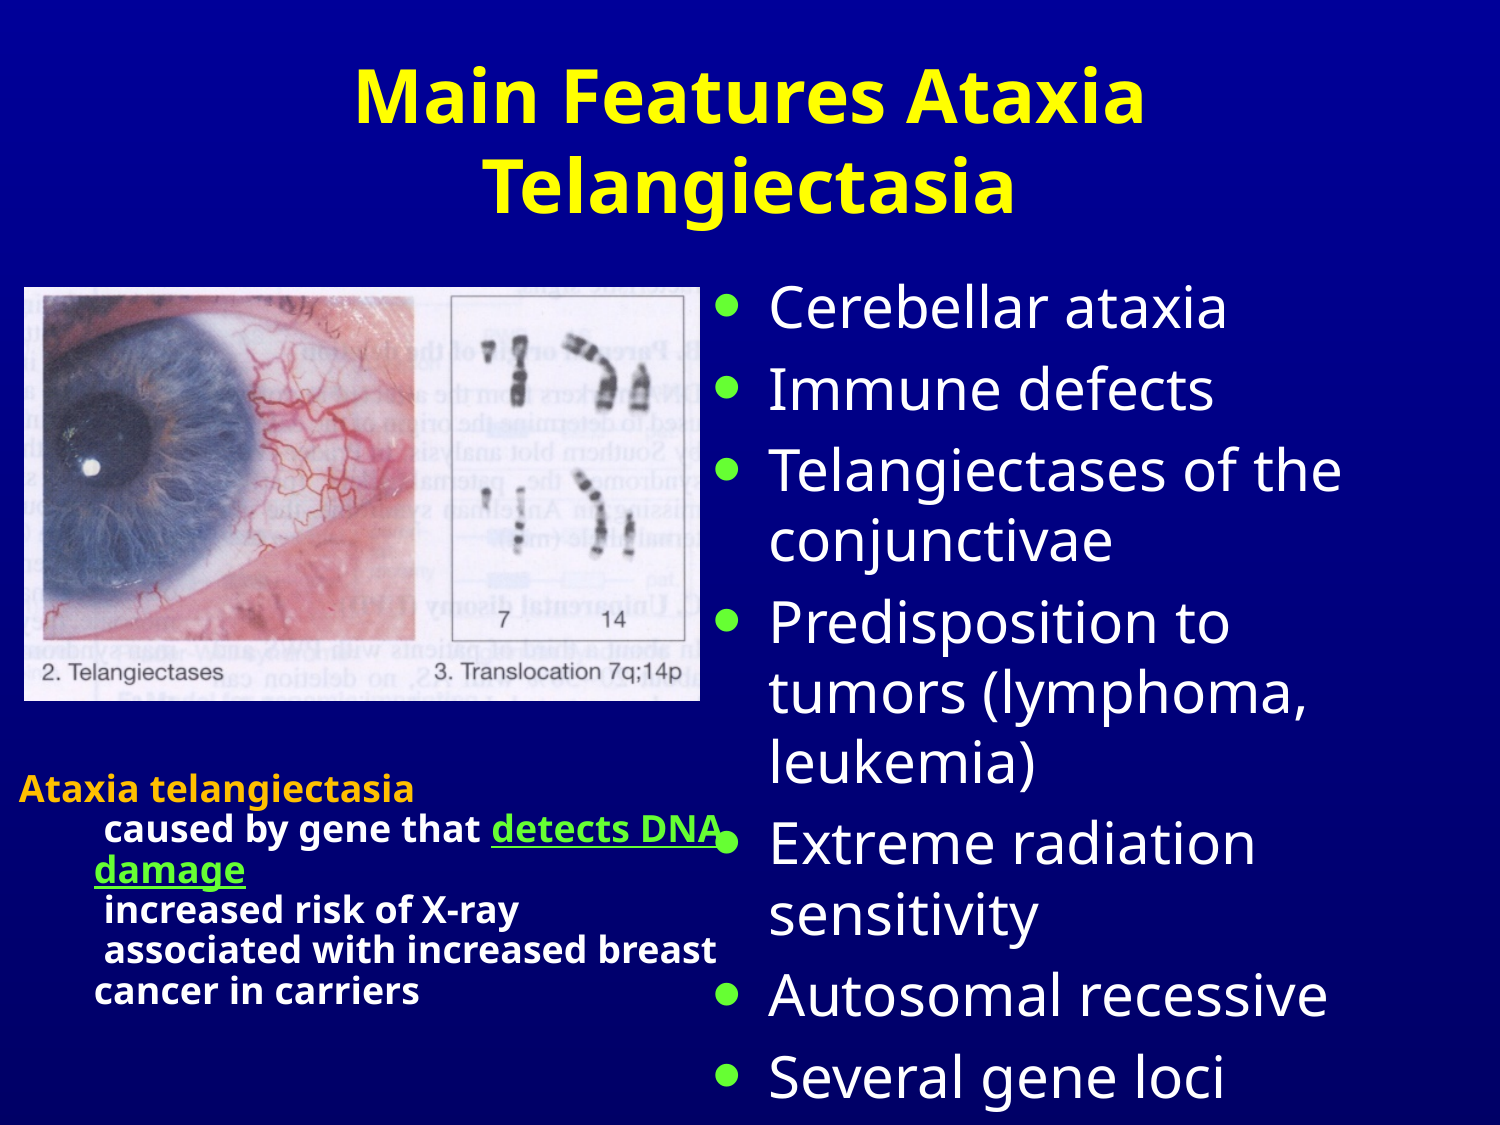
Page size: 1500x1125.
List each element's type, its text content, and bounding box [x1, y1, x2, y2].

list Cerebellar ataxia Immune defects Telangiectases of the conjunctivae Predisposition to tumors (lymphoma, leukemia) Extreme radiation sensitivity Autosomal recessive Several gene loci [697, 262, 1454, 1006]
text_box Ataxia telangiectasia caused by gene that detects DNA damage increased risk of X-ray associated with increased breast cancer in carriers [4, 762, 755, 1020]
title Main Features Ataxia Telangiectasia [74, 44, 1426, 233]
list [24, 287, 701, 701]
